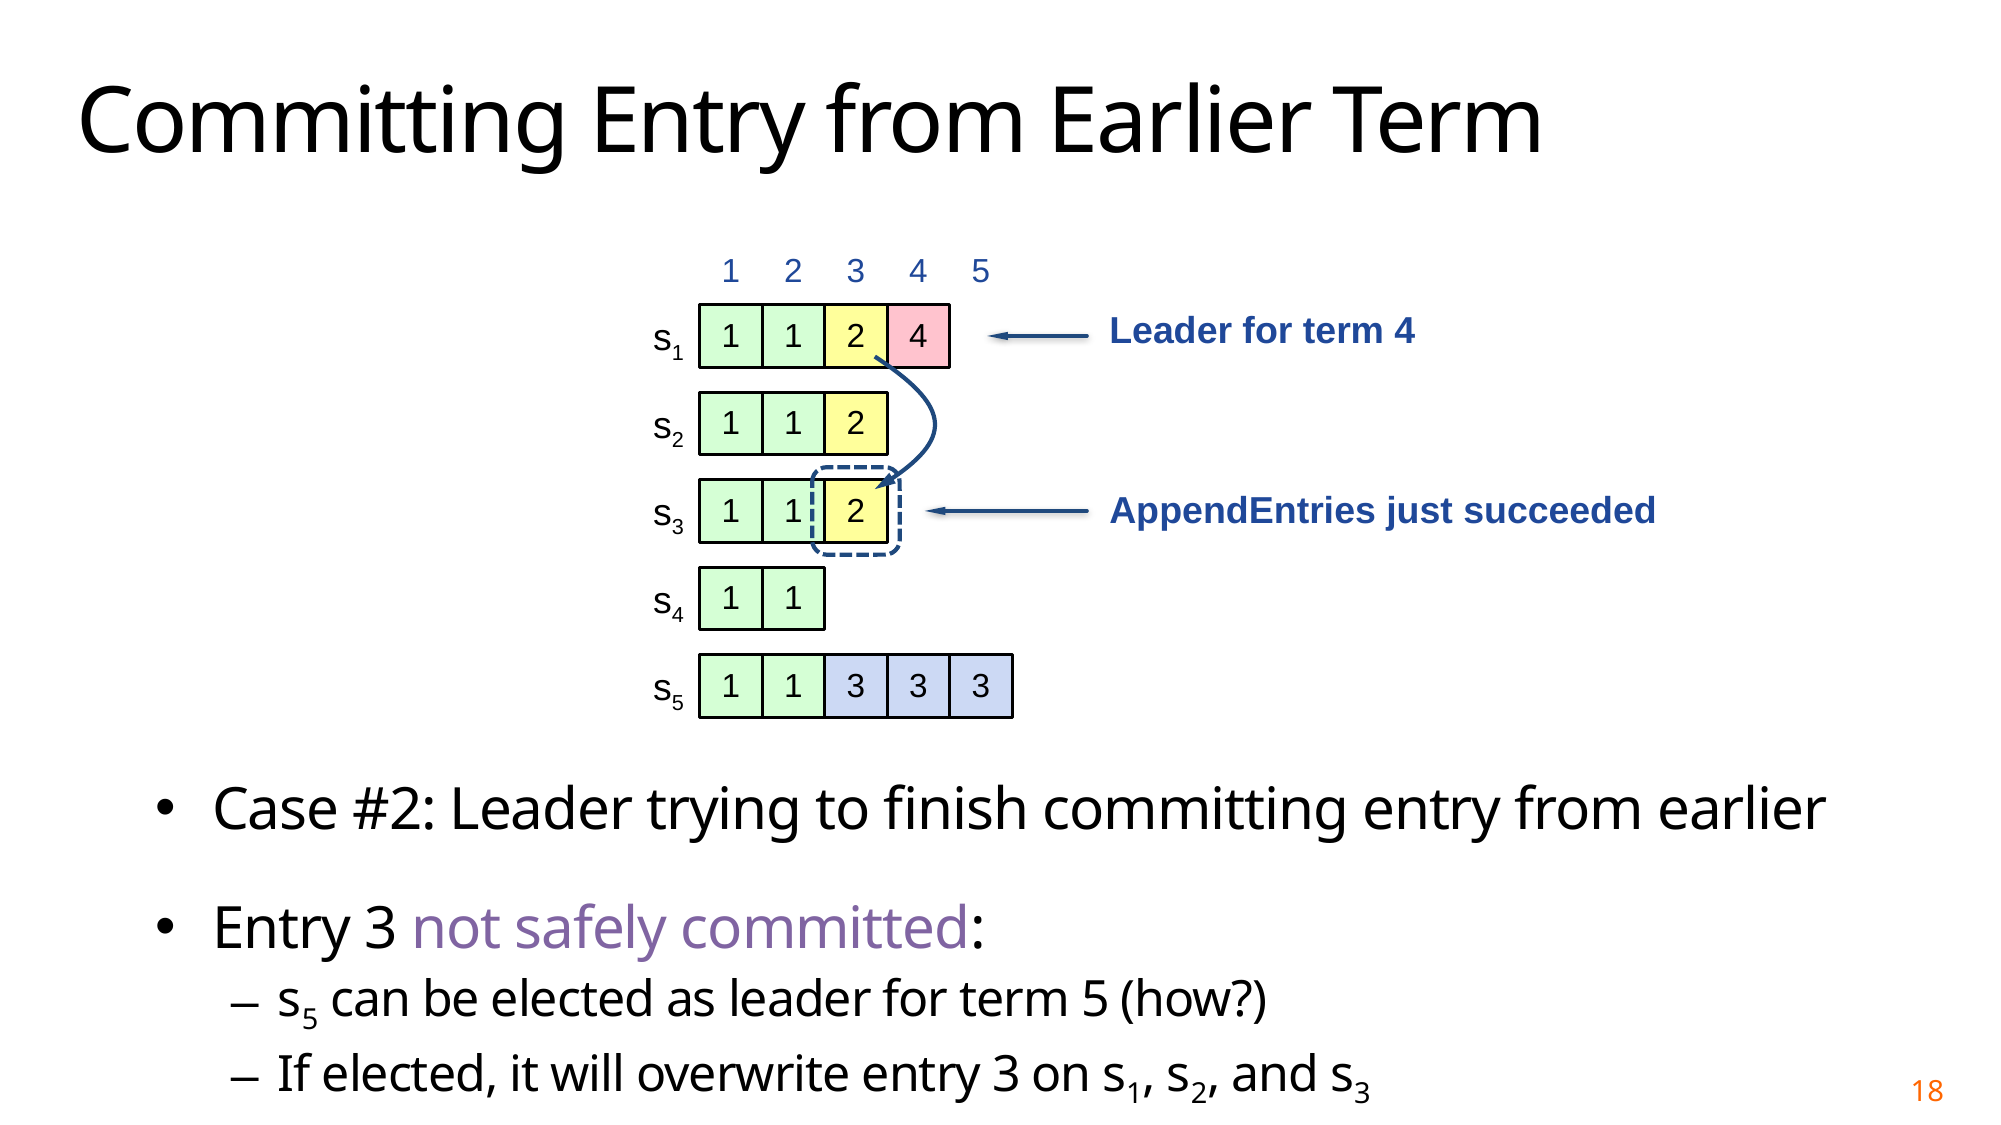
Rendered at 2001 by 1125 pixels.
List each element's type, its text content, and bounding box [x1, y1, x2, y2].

text_box 2 [762, 242, 824, 297]
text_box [811, 311, 1745, 555]
text_box 1 [760, 303, 823, 369]
text_box 3 [948, 653, 1014, 719]
text_box 3 [823, 653, 885, 719]
text_box 3 [824, 242, 887, 297]
text_box s1 [637, 313, 700, 365]
text_box 1 [760, 565, 827, 632]
text_box 1 [698, 565, 760, 632]
text_box 1 [698, 390, 760, 457]
slide_number 18 [1483, 1074, 1950, 1110]
text_box 4 [887, 242, 949, 297]
text_box 1 [698, 478, 760, 544]
text_box 5 [949, 242, 1013, 297]
text_box 1 [760, 390, 806, 457]
text_box 4 [885, 303, 952, 310]
list Case #2: Leader trying to finish committing entry from earlier Entry 3 not safely committed: s5 can be elected as leader for term 5 (how?) If elected, it will overwrite entry 3 on s1, s2, and s3 [149, 764, 1918, 1125]
text_box 2 [823, 303, 885, 310]
text_box 1 [698, 653, 760, 719]
text_box s2 [637, 400, 700, 452]
title Committing Entry from Earlier Term [61, 2, 1955, 179]
text_box 1 [698, 303, 760, 369]
text_box s5 [637, 663, 700, 715]
text_box s3 [637, 488, 700, 540]
text_box 1 [760, 653, 823, 719]
text_box 3 [885, 653, 948, 719]
text_box 1 [699, 242, 762, 297]
text_box 1 [760, 478, 806, 544]
text_box s4 [637, 575, 700, 627]
